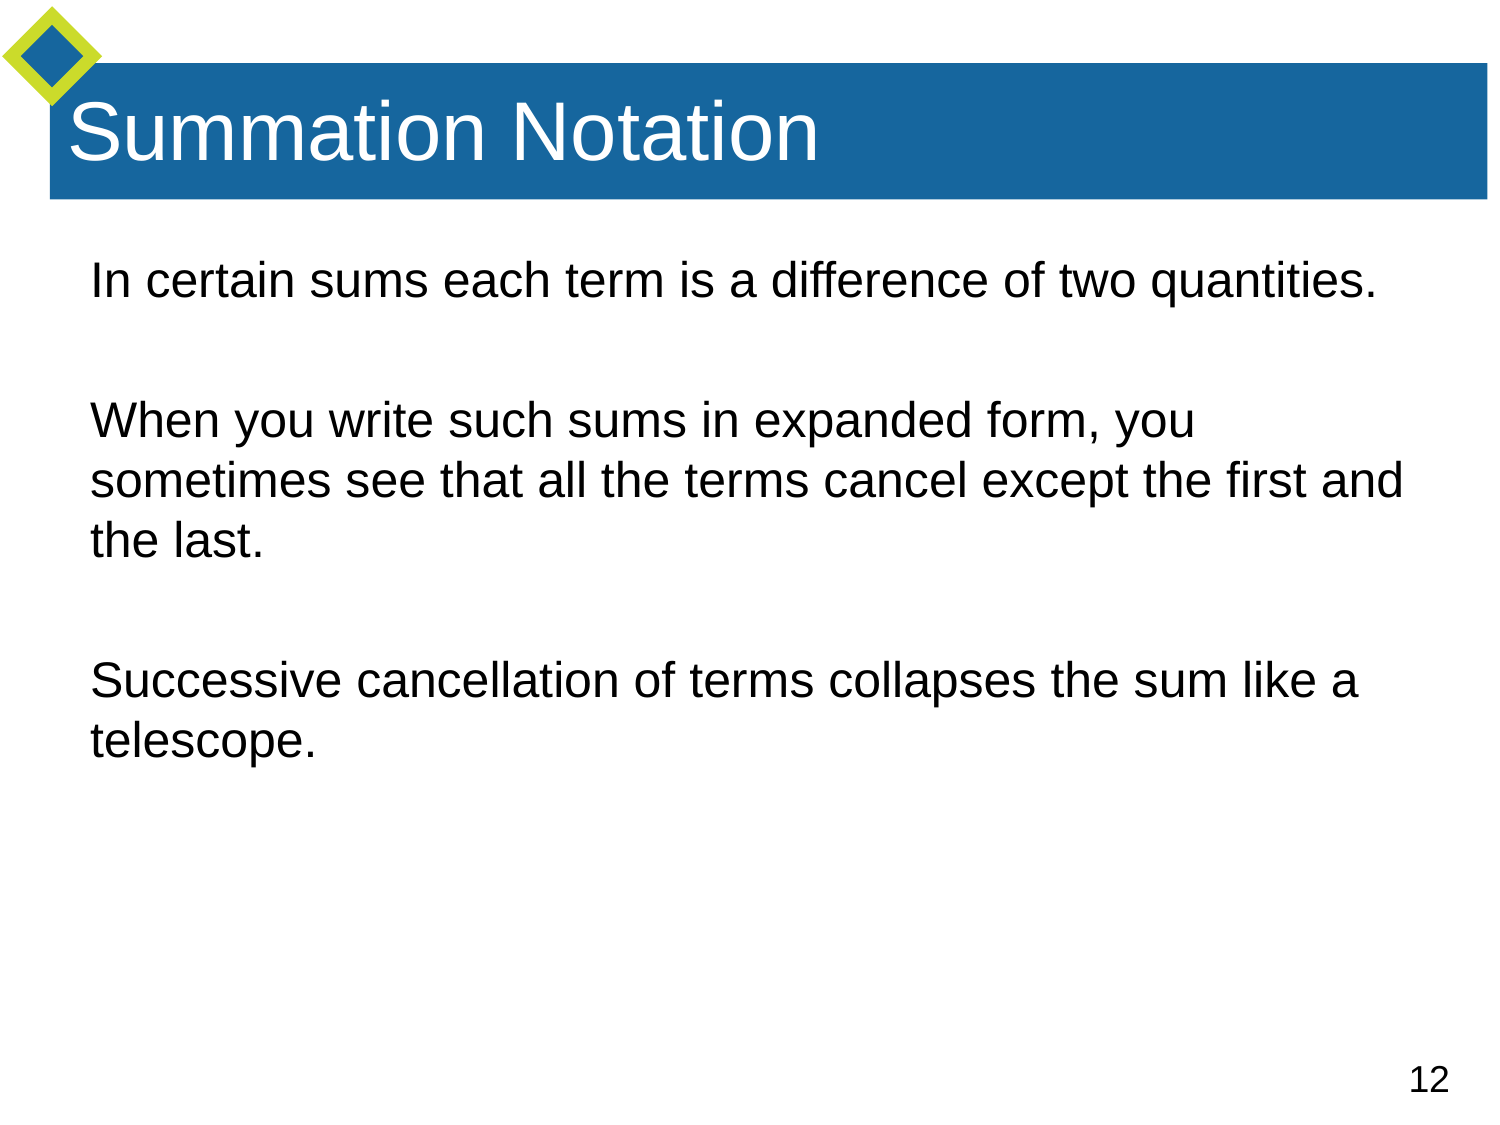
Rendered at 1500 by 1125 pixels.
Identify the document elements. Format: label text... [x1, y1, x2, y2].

list In certain sums each term is a difference of two quantities. When you write such sums in expanded form, you sometimes see that all the terms cancel except the first and the last. Successive cancellation of terms collapses the sum like a telescope. [75, 239, 1425, 1103]
title Summation Notation [52, 33, 1403, 221]
